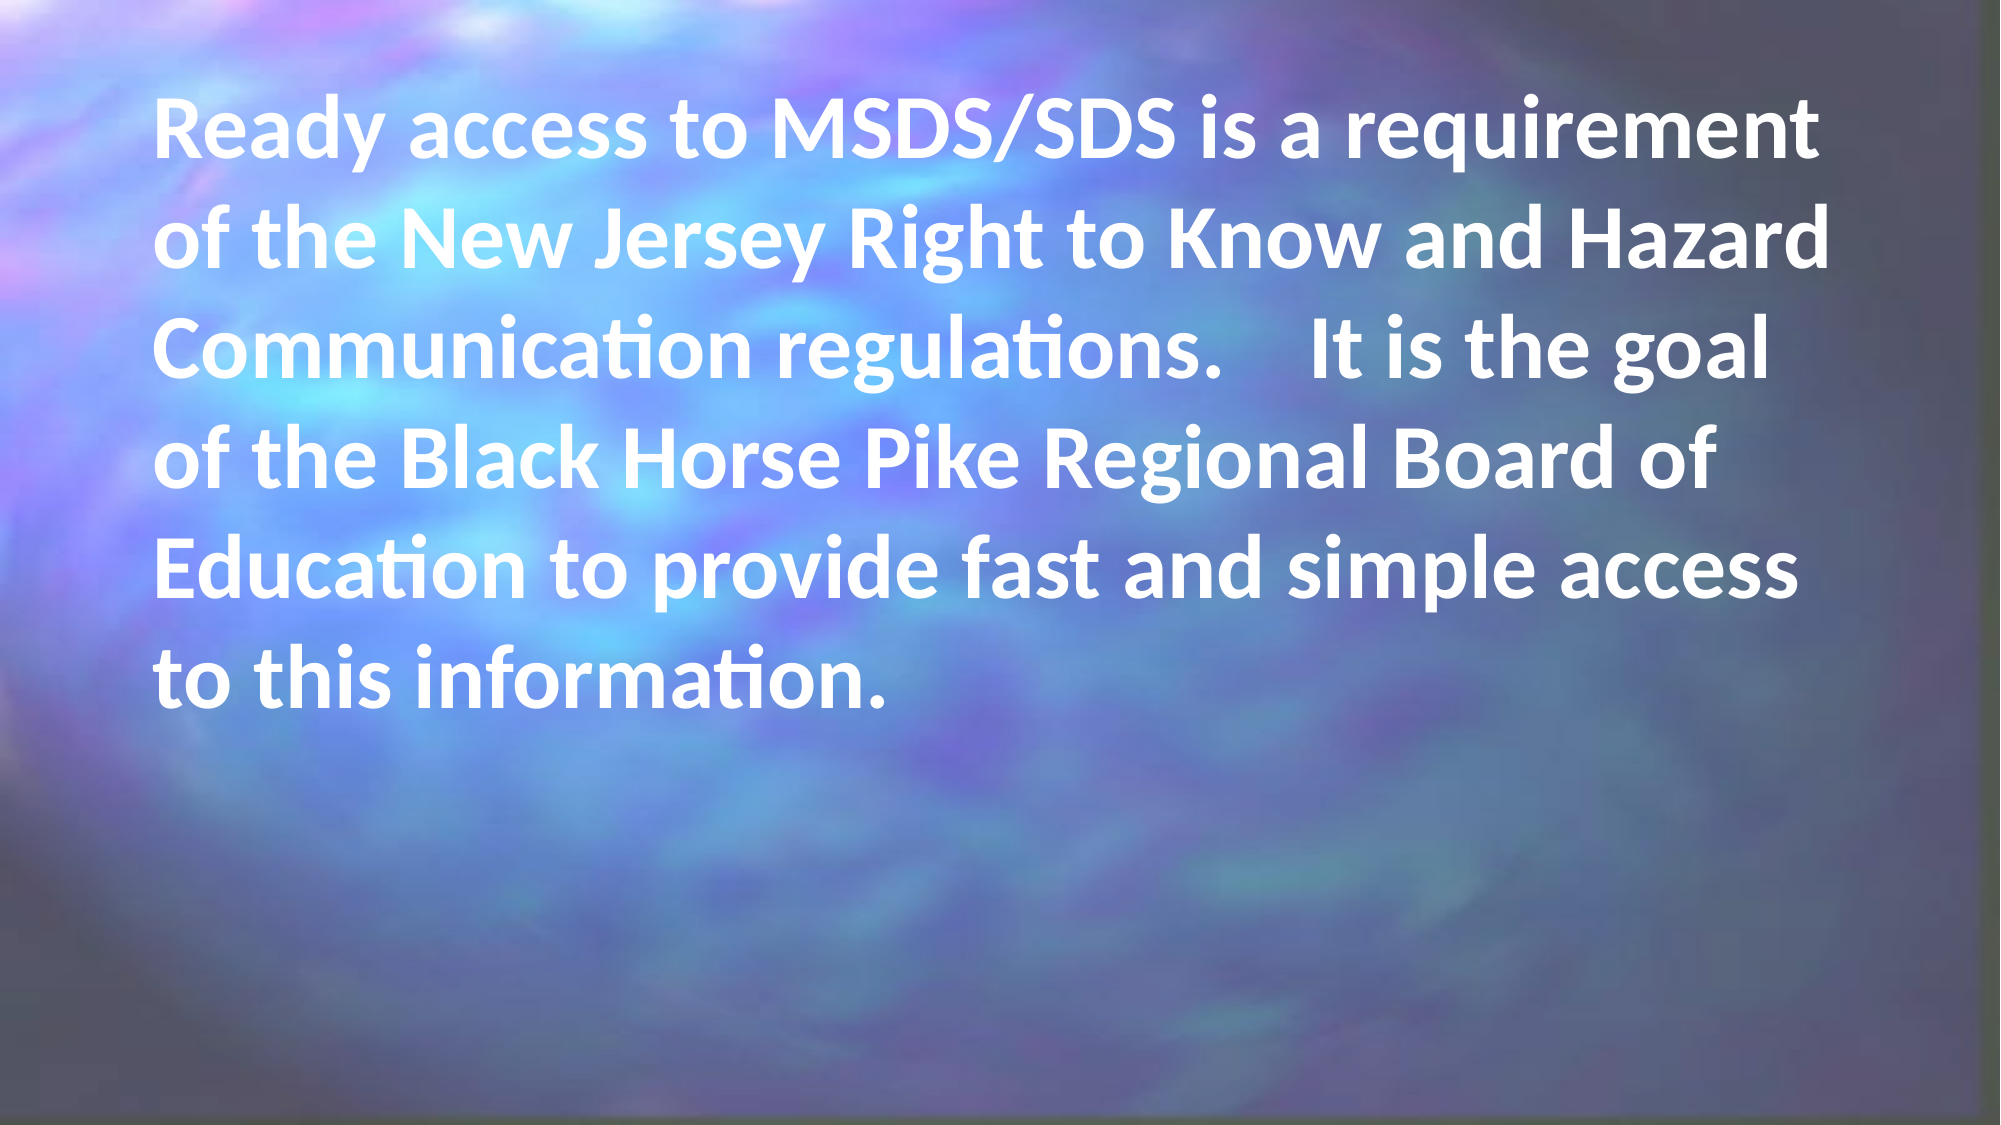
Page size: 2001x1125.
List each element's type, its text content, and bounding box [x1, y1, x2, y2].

title Ready access to MSDS/SDS is a requirement of the New Jersey Right to Know and Hazard Communication regulations. It is the goal of the Black Horse Pike Regional Board of Education to provide fast and simple access to this information. [137, 59, 1863, 983]
